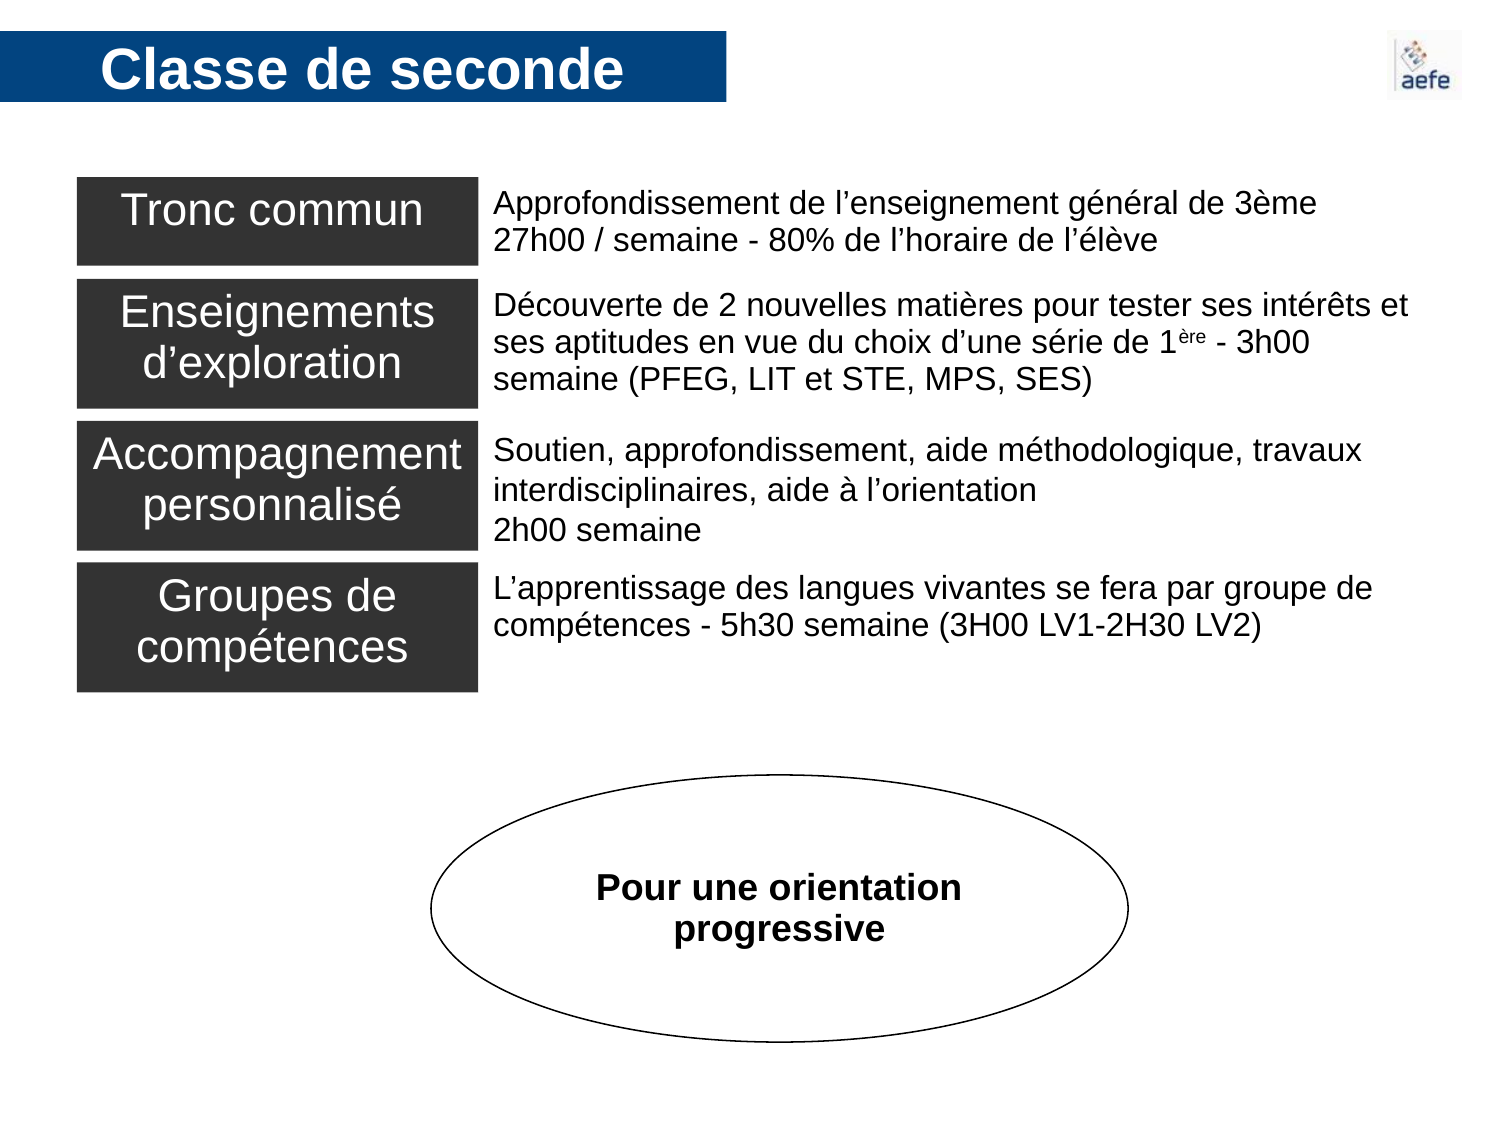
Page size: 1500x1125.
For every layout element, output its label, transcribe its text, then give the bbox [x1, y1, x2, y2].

picture [1387, 30, 1463, 100]
text_box L’apprentissage des langues vivantes se fera par groupe de compétences - 5h30 semaine (3H00 LV1-2H30 LV2) [478, 562, 1435, 693]
text_box Soutien, approfondissement, aide méthodologique, travaux interdisciplinaires, aide à l’orientation 2h00 semaine [478, 420, 1435, 551]
text_box Classe de seconde [0, 31, 727, 102]
text_box Tronc commun [76, 177, 479, 266]
text_box Accompagnement personnalisé [76, 420, 478, 551]
text_box Approfondissement de l’enseignement général de 3ème 27h00 / semaine - 80% de l’horaire de l’élève [479, 177, 1435, 266]
text_box Groupes de compétences [76, 562, 478, 693]
text_box Pour une orientation progressive [430, 774, 1129, 1043]
text_box Enseignements d’exploration [76, 278, 478, 409]
text_box Découverte de 2 nouvelles matières pour tester ses intérêts et ses aptitudes en vue du choix d’une série de 1ère - 3h00 semaine (PFEG, LIT et STE, MPS, SES) [478, 278, 1435, 409]
